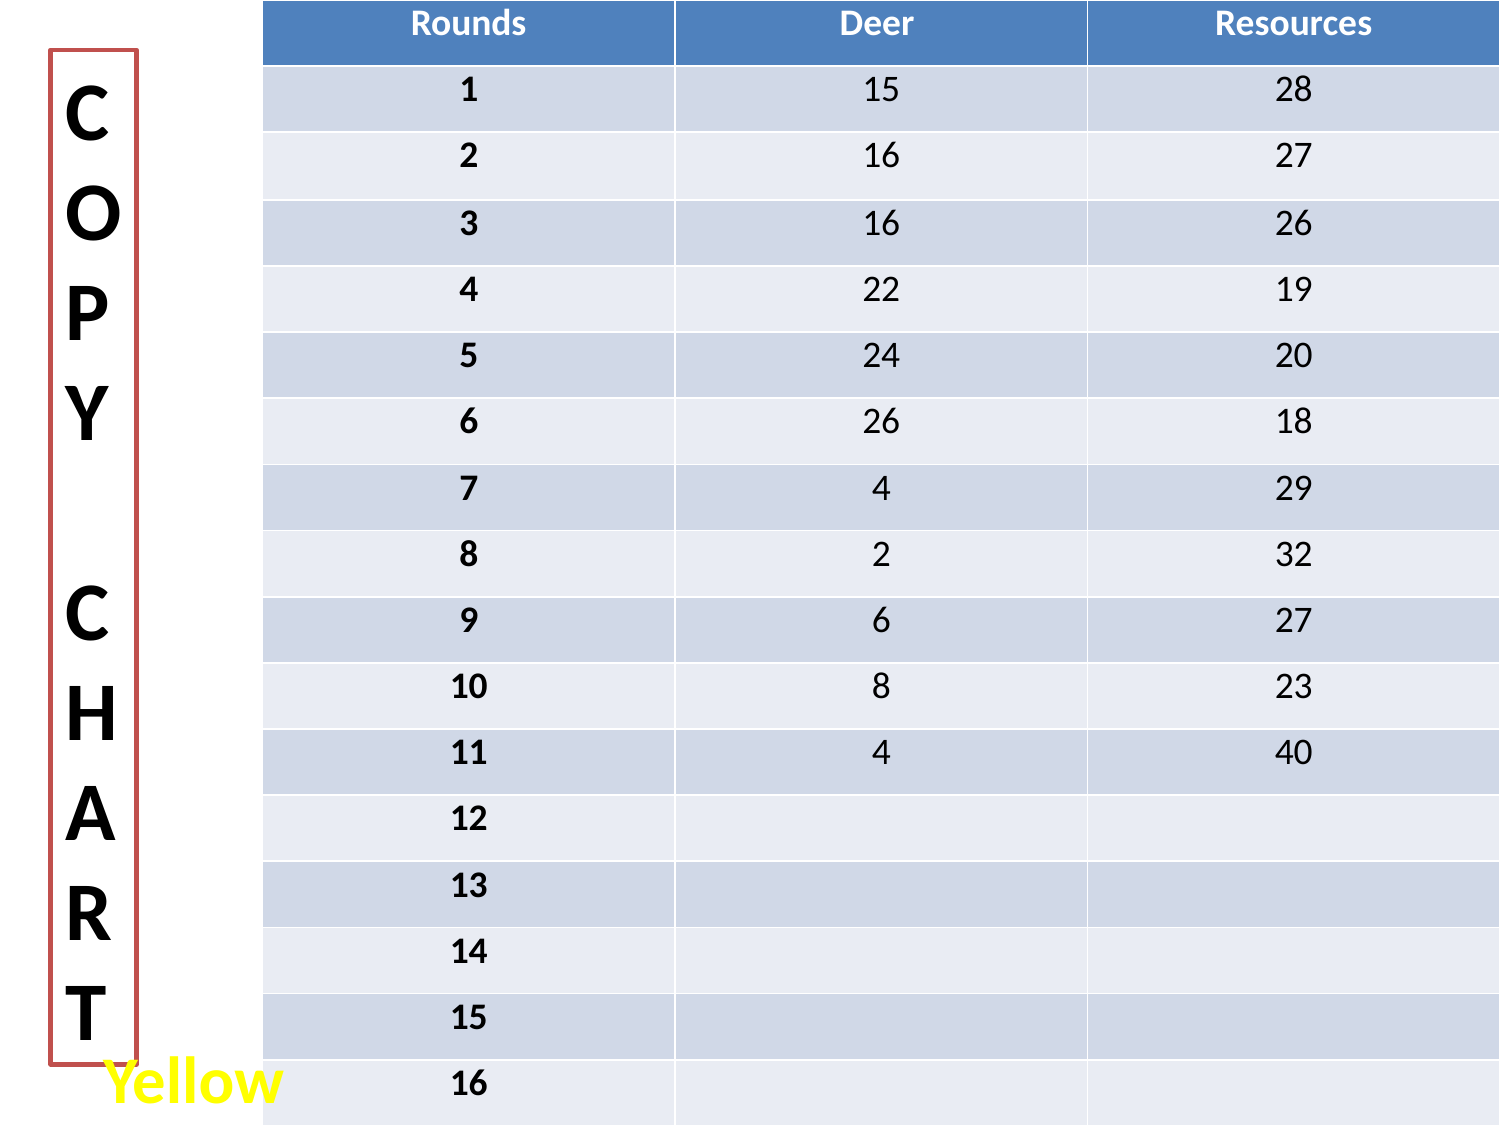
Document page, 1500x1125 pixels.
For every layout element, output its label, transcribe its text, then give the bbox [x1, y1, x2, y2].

table_cell 26 [676, 399, 1087, 464]
table_cell 6 [676, 598, 1087, 662]
table_cell [676, 796, 1087, 860]
table_cell 26 [1088, 201, 1499, 265]
table_cell 28 [1088, 67, 1499, 131]
table_cell 20 [1088, 333, 1499, 397]
table_cell [1088, 862, 1499, 927]
text_box C O P Y C H A R T [48, 48, 139, 1067]
table_cell 7 [263, 465, 674, 530]
table_cell 8 [263, 531, 674, 596]
table_header Deer [676, 1, 1087, 65]
table_cell 4 [676, 465, 1087, 530]
table_cell 11 [263, 730, 674, 794]
table_cell 40 [1088, 730, 1499, 794]
table_cell 13 [263, 862, 674, 927]
table_cell 23 [1088, 664, 1499, 728]
table_cell 2 [263, 133, 674, 199]
table_cell 9 [263, 598, 674, 662]
table_cell 15 [263, 994, 674, 1059]
table_cell 24 [676, 333, 1087, 397]
table_cell 10 [263, 664, 674, 728]
table_header Resources [1088, 1, 1499, 65]
table_cell 19 [1088, 267, 1499, 331]
table_cell 6 [263, 399, 674, 464]
text_box Yellow [87, 1029, 300, 1124]
table_cell 4 [263, 267, 674, 331]
table_cell 16 [676, 201, 1087, 265]
table_cell 3 [263, 201, 674, 265]
table_cell 29 [1088, 465, 1499, 530]
table_cell [1088, 1061, 1499, 1125]
table_cell [1088, 994, 1499, 1059]
table_cell 18 [1088, 399, 1499, 464]
table_cell [676, 862, 1087, 927]
table_cell 32 [1088, 531, 1499, 596]
table_cell 22 [676, 267, 1087, 331]
table_header Rounds [263, 1, 674, 65]
table_cell 16 [263, 1061, 674, 1125]
table_cell 15 [676, 67, 1087, 131]
table_cell 1 [263, 67, 674, 131]
table_cell [1088, 796, 1499, 860]
table_cell 2 [676, 531, 1087, 596]
table_cell [676, 994, 1087, 1059]
table_cell 27 [1088, 133, 1499, 199]
table_cell 5 [263, 333, 674, 397]
table_cell 4 [676, 730, 1087, 794]
table_cell 27 [1088, 598, 1499, 662]
table_cell [1088, 928, 1499, 993]
table_cell [676, 1061, 1087, 1125]
table_cell 8 [676, 664, 1087, 728]
table_cell 16 [676, 133, 1087, 199]
table_cell 14 [263, 928, 674, 993]
table_cell 12 [263, 796, 674, 860]
table_cell [676, 928, 1087, 993]
